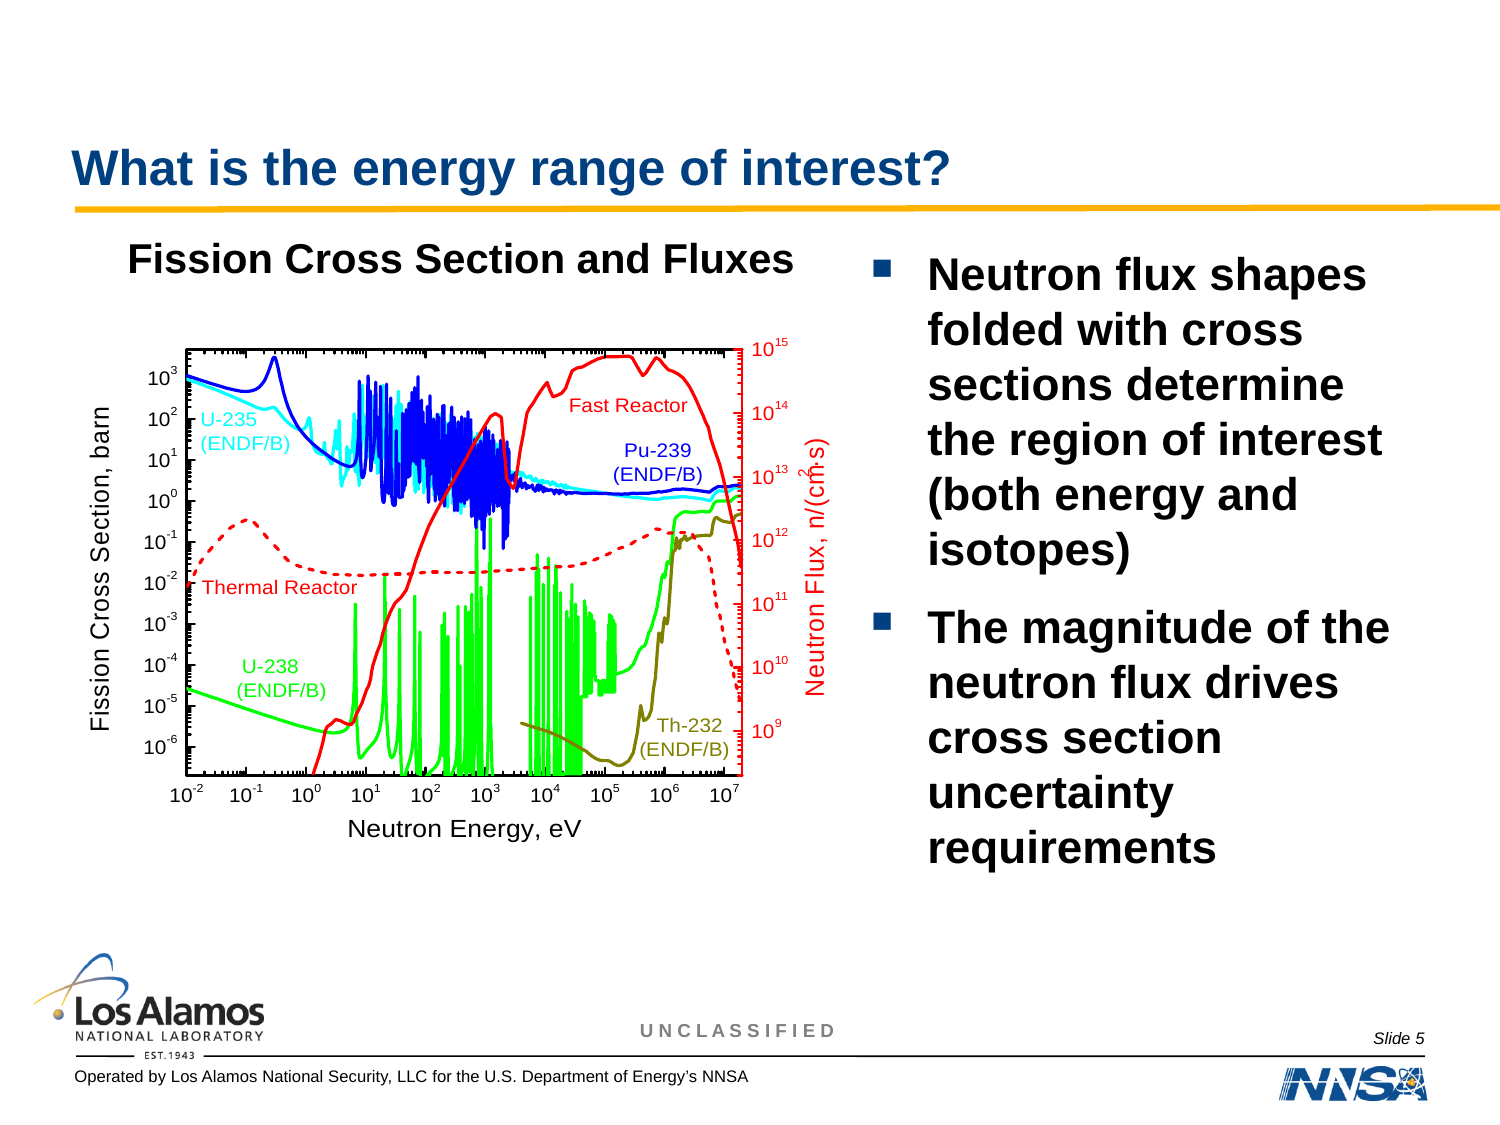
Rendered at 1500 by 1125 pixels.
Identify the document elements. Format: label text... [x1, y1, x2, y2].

slide_number Slide 5 [1112, 1019, 1440, 1077]
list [39, 280, 858, 875]
text_box Neutron flux shapes folded with cross sections determine the region of interest (both energy and isotopes) The magnitude of the neutron flux drives cross section uncertainty requirements [856, 237, 1488, 925]
title What is the energy range of interest? [56, 65, 1426, 204]
text_box Fission Cross Section and Fluxes [112, 224, 813, 279]
picture [1277, 1077, 1429, 1102]
picture [31, 951, 266, 1060]
